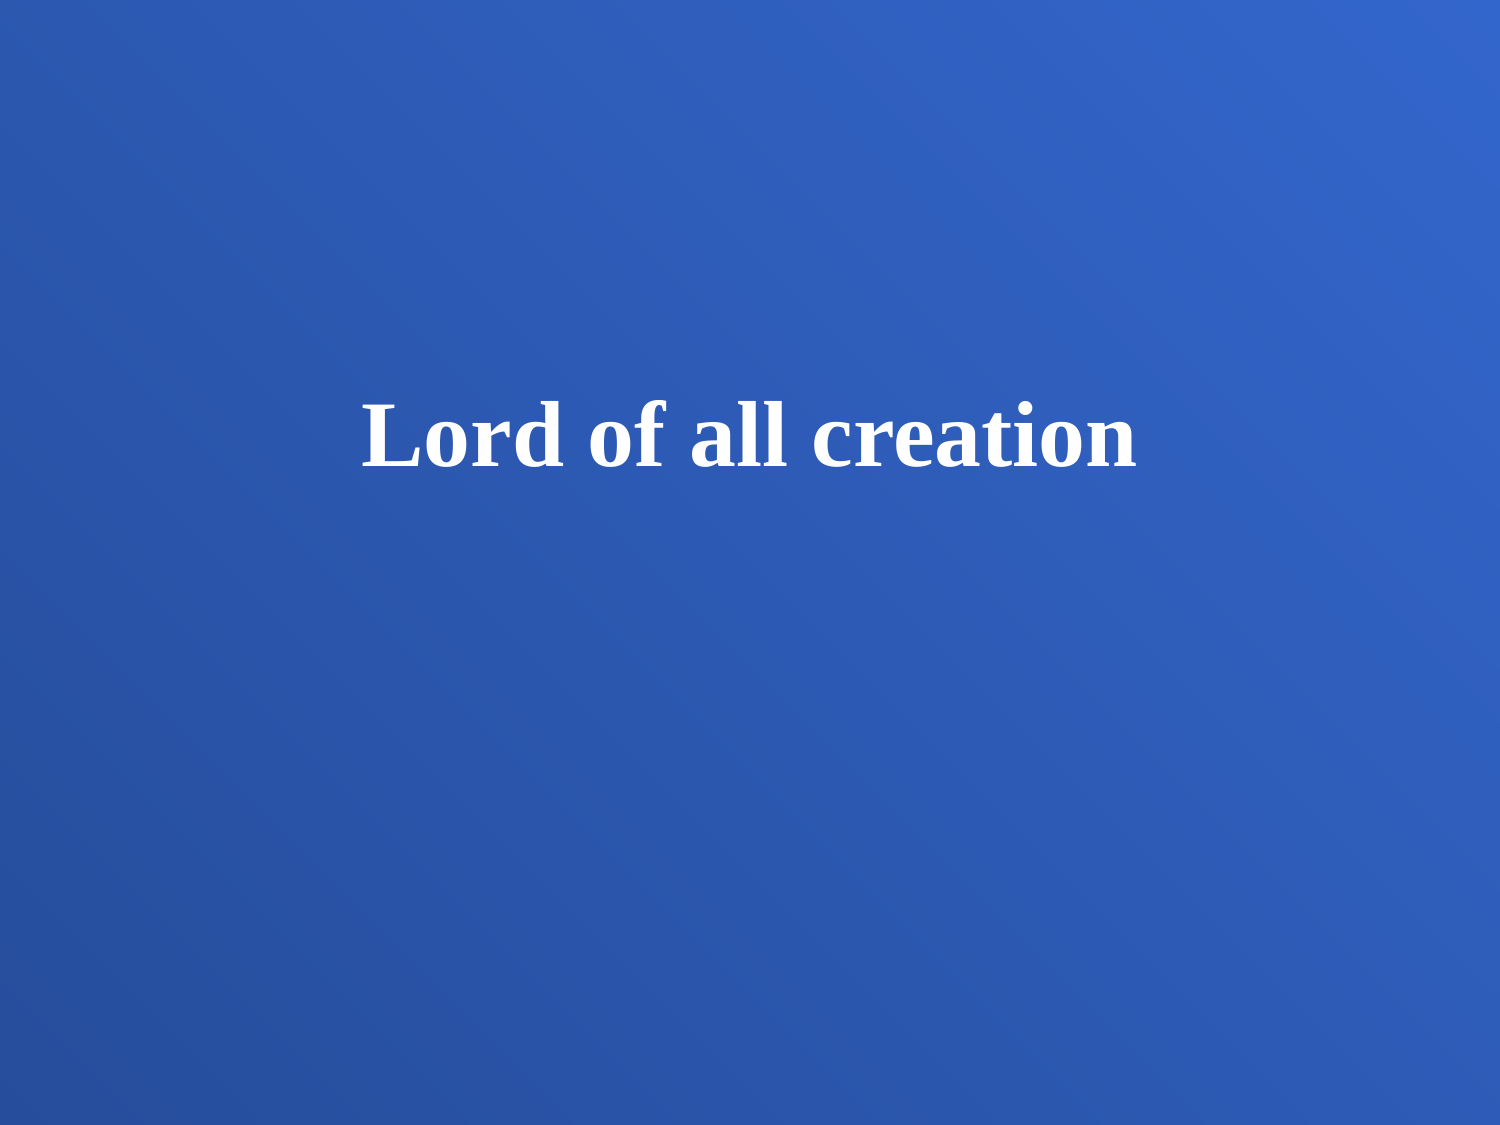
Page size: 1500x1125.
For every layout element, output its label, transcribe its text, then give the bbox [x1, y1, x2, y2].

text_box Lord of all creation [0, 365, 1500, 606]
